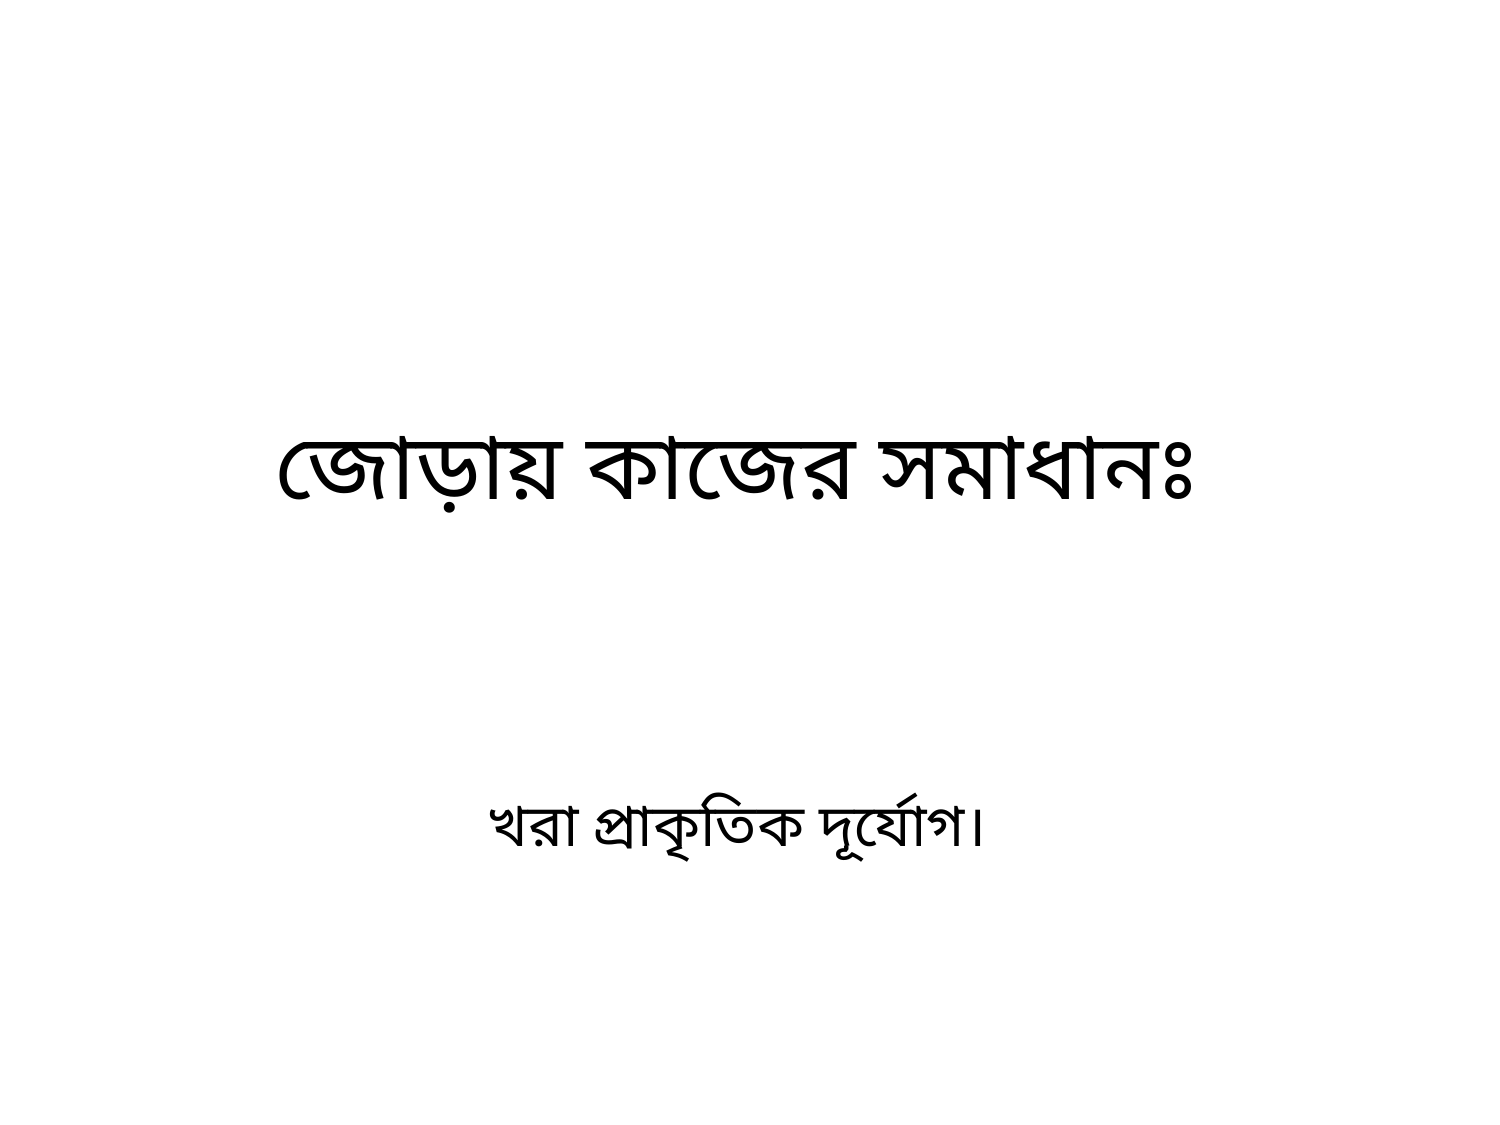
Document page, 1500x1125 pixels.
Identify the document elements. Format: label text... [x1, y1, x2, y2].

subtitle [37, 62, 1438, 713]
title জোড়ায় কাজের সমাধানঃ খরা প্রাকৃতিক দূর্যোগ। [62, 713, 1413, 1066]
